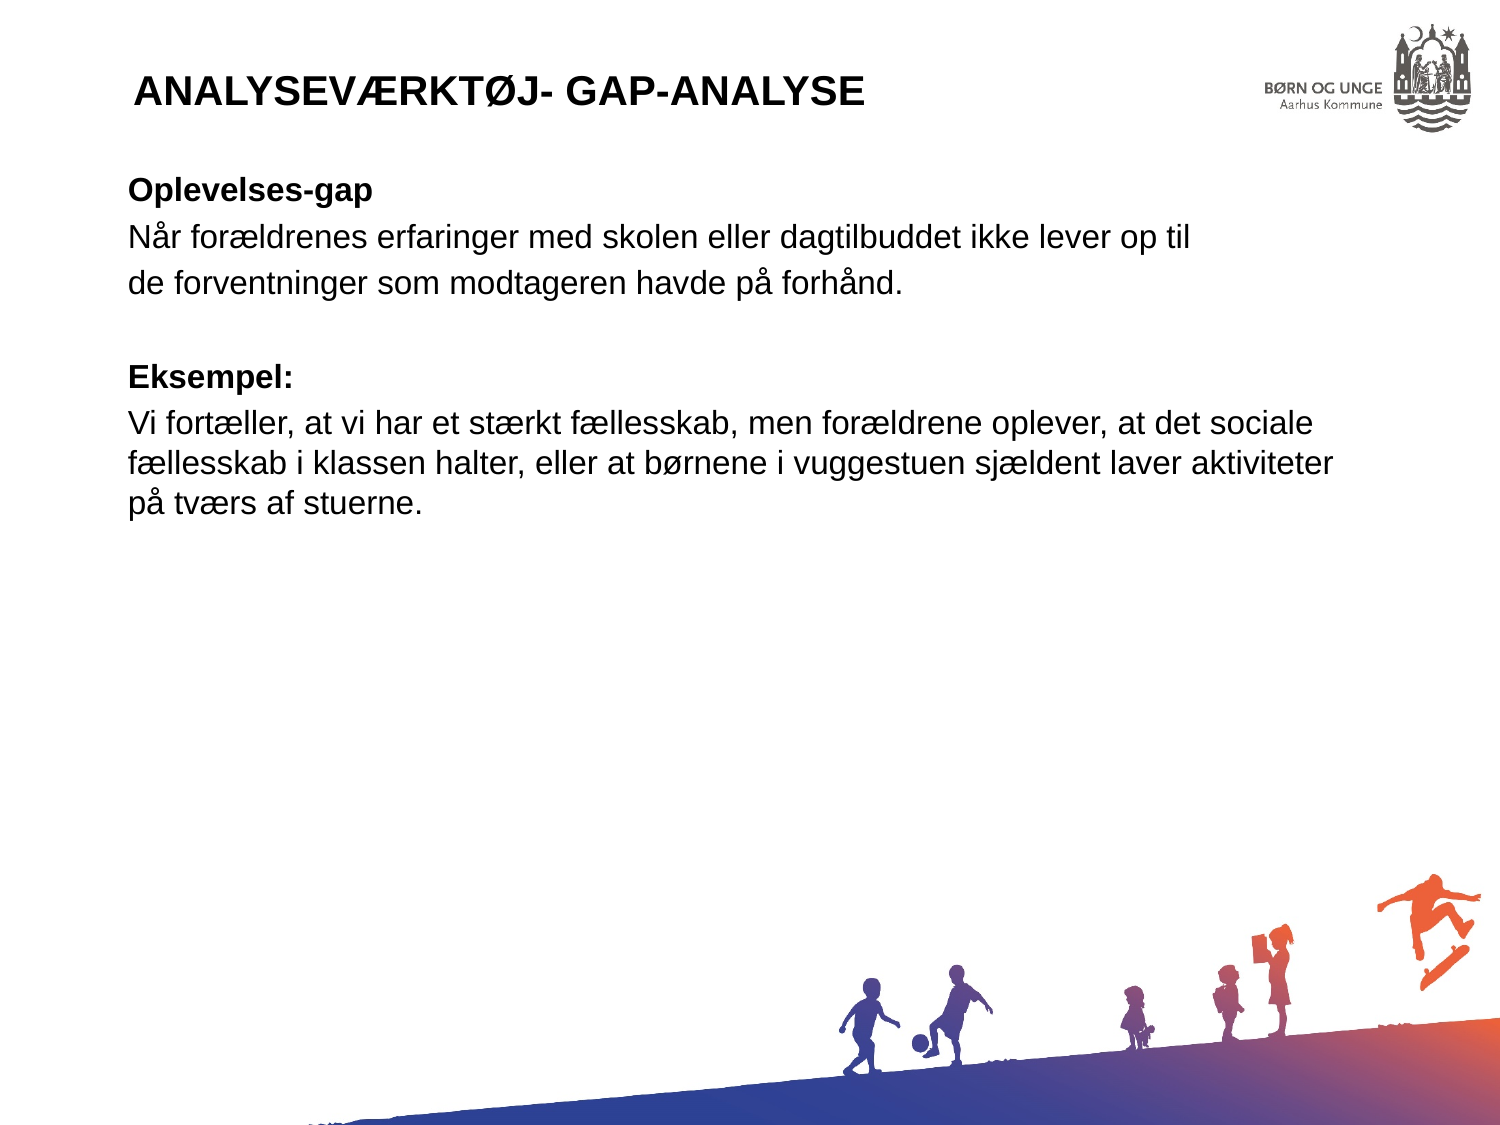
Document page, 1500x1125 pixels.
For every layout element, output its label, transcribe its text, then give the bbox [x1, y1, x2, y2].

list Analyseværktøj- GAP-analyse [118, 0, 1211, 178]
picture [0, 0, 1500, 1125]
list Oplevelses-gap Når forældrenes erfaringer med skolen eller dagtilbuddet ikke lever op til de forventninger som modtageren havde på forhånd. Eksempel: Vi fortæller, at vi har et stærkt fællesskab, men forældrene oplever, at det sociale fællesskab i klassen halter, eller at børnene i vuggestuen sjældent laver aktiviteter på tværs af stuerne. [112, 160, 1377, 882]
